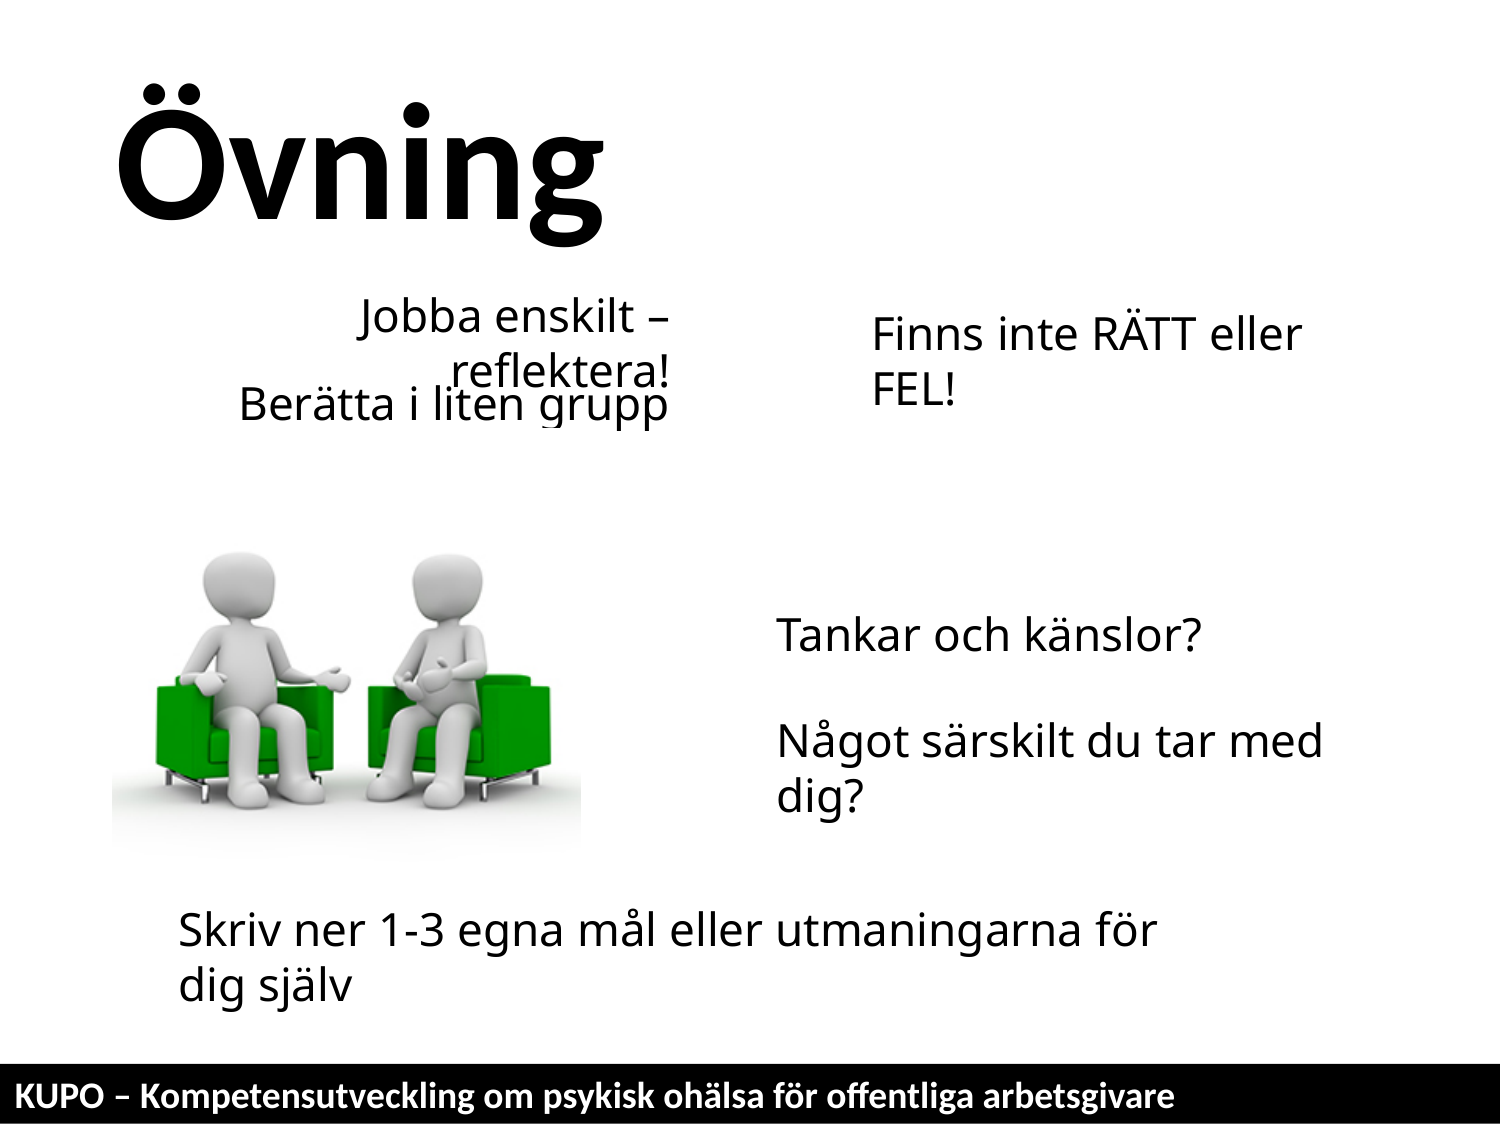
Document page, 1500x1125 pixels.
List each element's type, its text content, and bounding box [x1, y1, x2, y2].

text_box Jobba enskilt – reflektera! [135, 279, 685, 405]
text_box Finns inte RÄTT eller FEL! [856, 297, 1376, 423]
text_box Tankar och känslor? [761, 597, 1241, 668]
text_box KUPO – Kompetensutveckling om psykisk ohälsa för offentliga arbetsgivare [0, 1063, 1500, 1124]
text_box Berätta i liten grupp [206, 367, 685, 437]
text_box Skriv ner 1-3 egna mål eller utmaningarna för dig själv [163, 893, 1251, 1018]
text_box Något särskilt du tar med dig? [761, 704, 1398, 829]
picture [111, 428, 582, 898]
title Övning [100, 32, 1268, 274]
